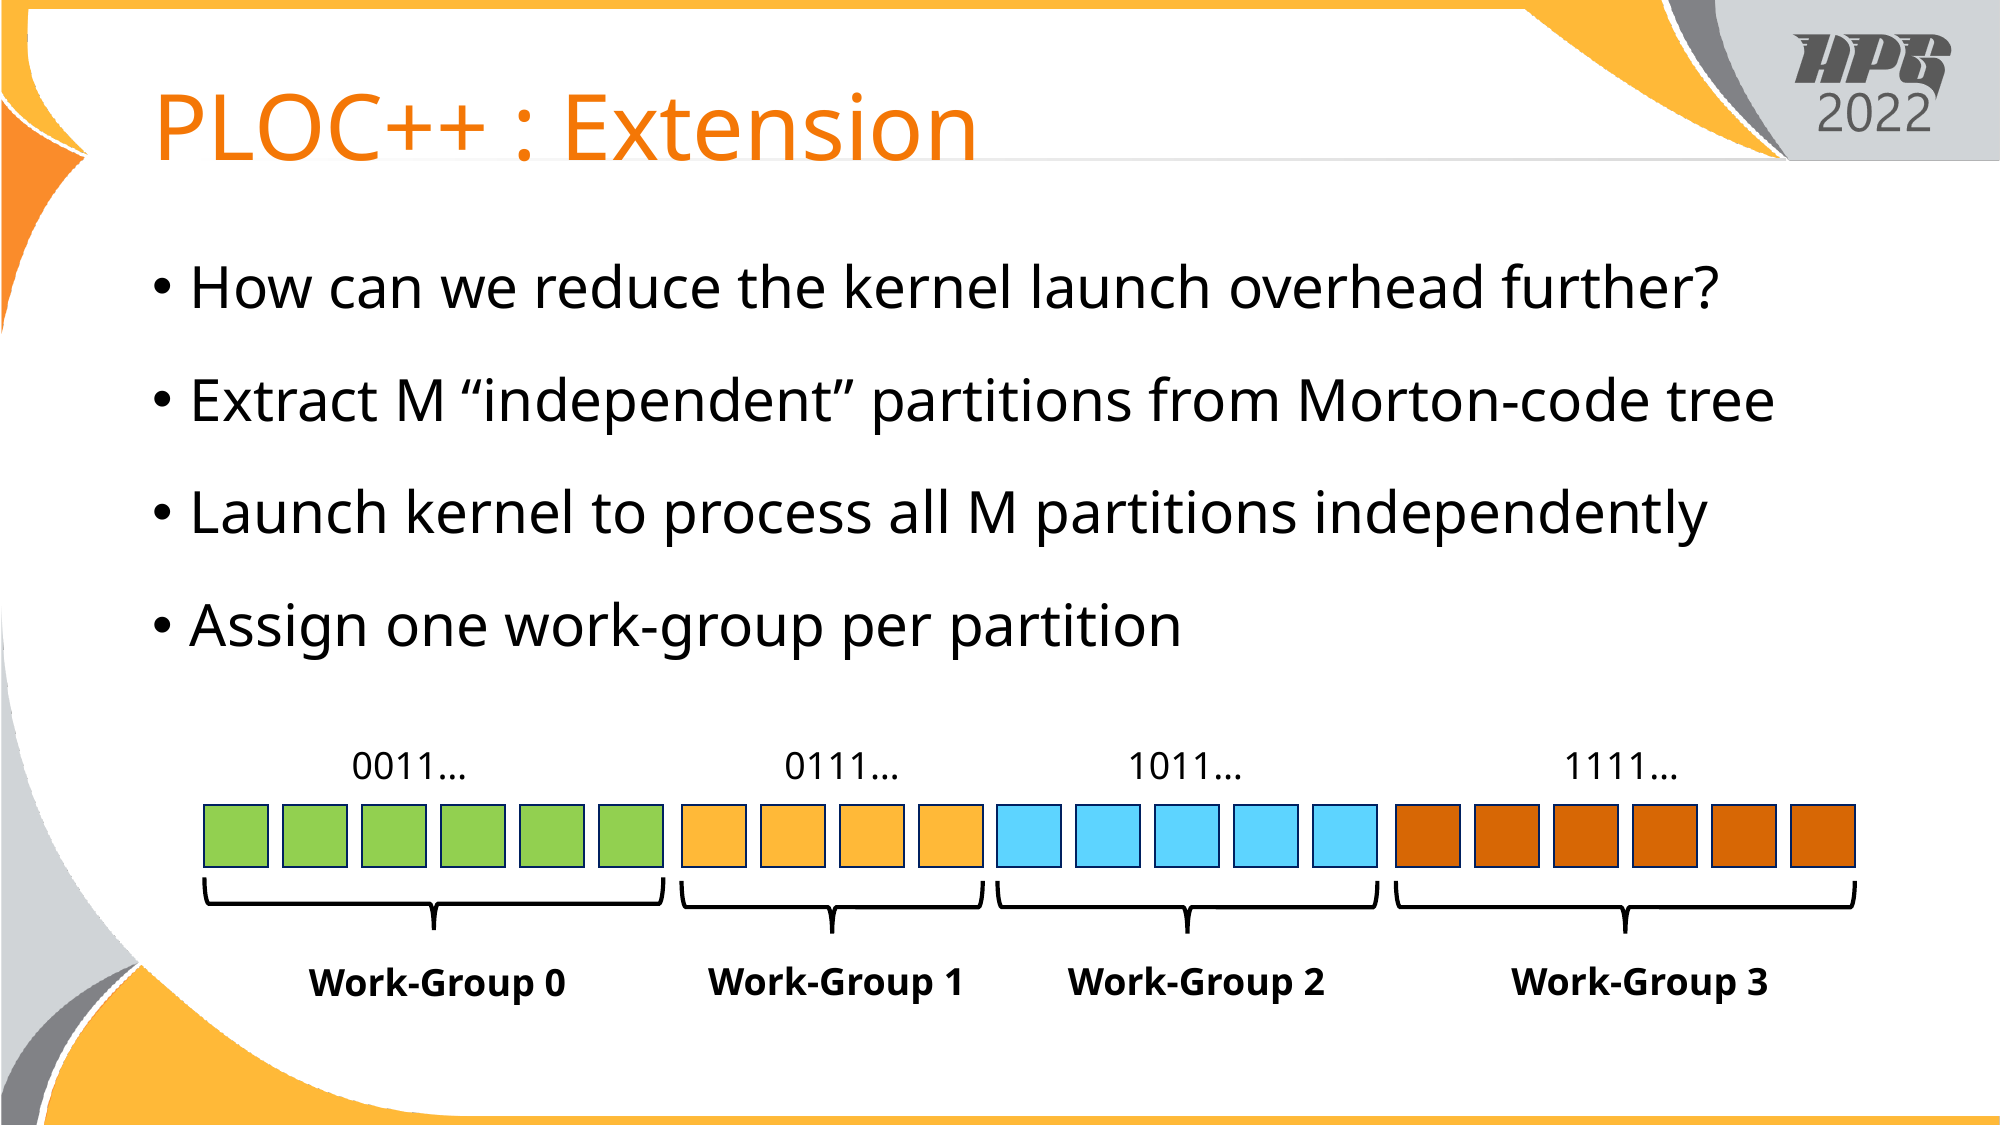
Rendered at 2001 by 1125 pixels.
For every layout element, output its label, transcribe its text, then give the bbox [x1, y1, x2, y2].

text_box [598, 804, 664, 868]
text_box 0111… [769, 734, 1096, 795]
text_box [1075, 804, 1141, 868]
text_box [760, 804, 826, 868]
text_box [839, 804, 905, 868]
picture [0, 606, 2000, 1125]
text_box [681, 804, 747, 868]
text_box Work-Group 0 [294, 952, 621, 1012]
text_box [1395, 880, 1856, 934]
text_box [1474, 804, 1540, 868]
text_box [1395, 804, 1461, 868]
text_box [1233, 804, 1299, 868]
picture [0, 0, 2001, 334]
text_box [1711, 804, 1777, 868]
text_box [1312, 804, 1378, 868]
text_box [519, 804, 585, 868]
text_box [918, 804, 984, 868]
text_box [1154, 804, 1220, 868]
text_box [282, 804, 348, 868]
title PLOC++ : Extension [137, 21, 1737, 188]
text_box Work-Group 2 [1053, 950, 1380, 1011]
text_box [1790, 804, 1856, 868]
text_box 1011… [1112, 734, 1439, 795]
text_box [203, 804, 269, 868]
text_box 0011… [336, 734, 664, 795]
text_box [203, 877, 664, 931]
text_box Work-Group 1 [693, 951, 1020, 1011]
text_box [996, 880, 1378, 934]
text_box Work-Group 3 [1496, 950, 1823, 1011]
text_box [1553, 804, 1619, 868]
text_box 1111… [1548, 734, 1875, 795]
list How can we reduce the kernel launch overhead further? Extract M “independent” partitions from Morton-code tree Launch kernel to process all M partitions independently Assign one work-group per partition [137, 250, 1988, 1053]
text_box [1632, 804, 1698, 868]
text_box [681, 880, 984, 934]
text_box [440, 804, 506, 868]
text_box [996, 804, 1062, 868]
text_box [361, 804, 427, 868]
